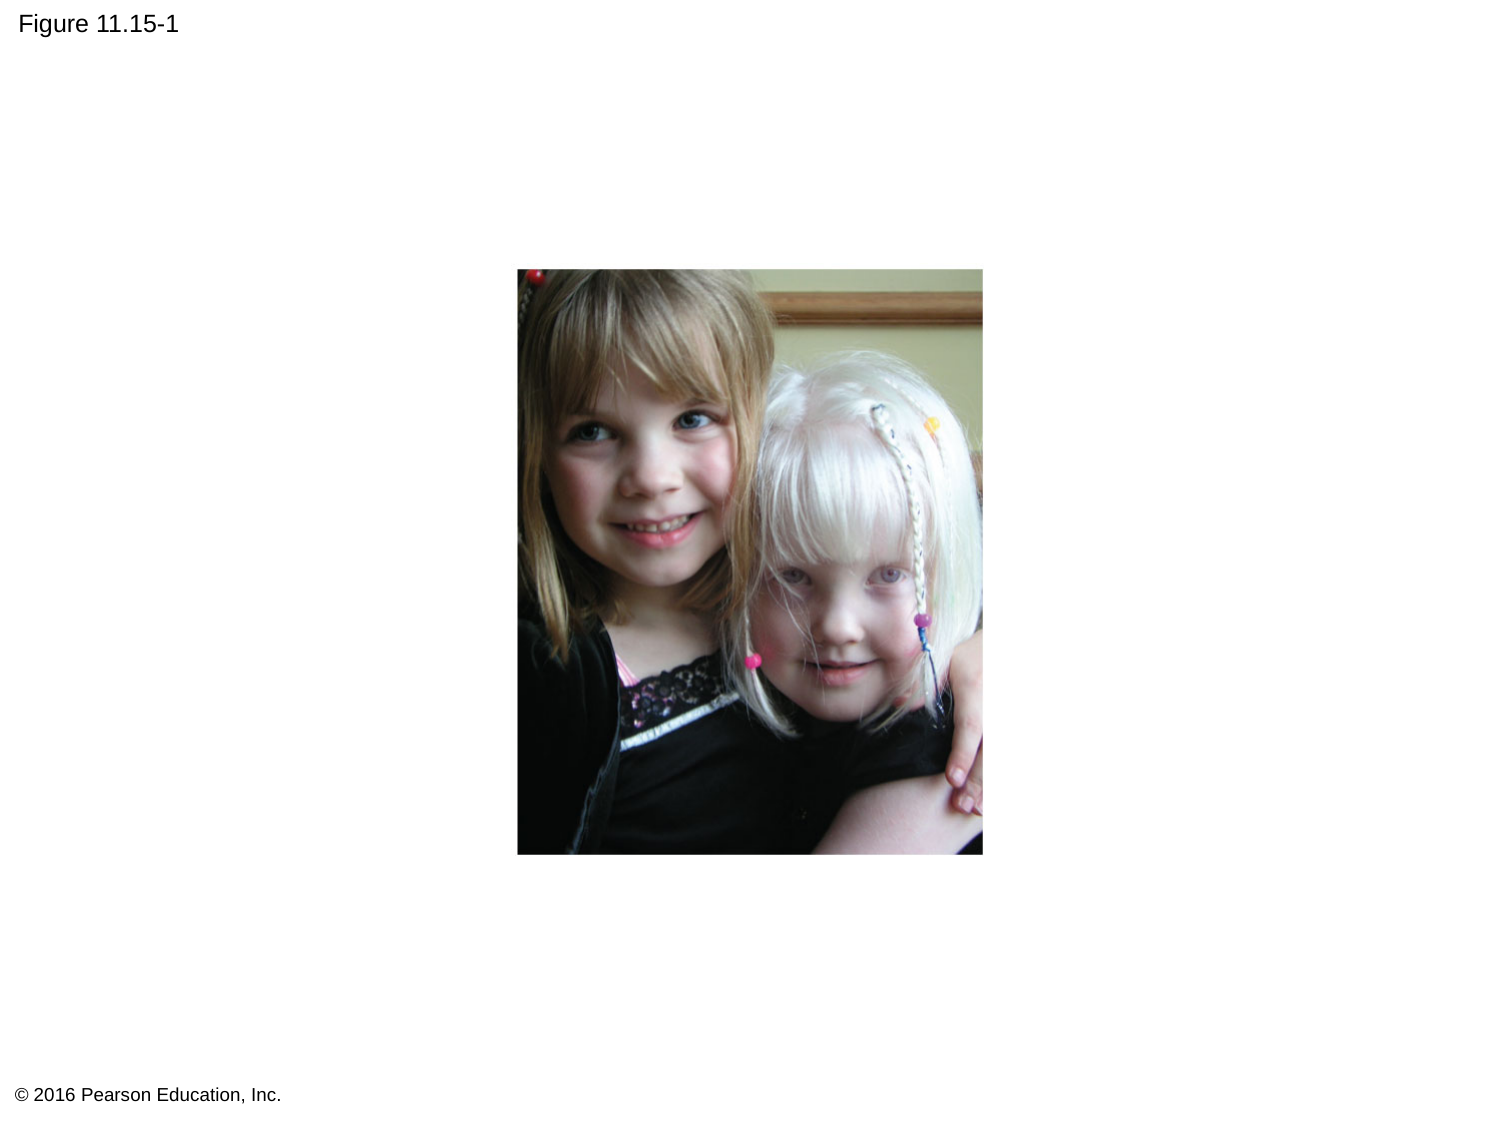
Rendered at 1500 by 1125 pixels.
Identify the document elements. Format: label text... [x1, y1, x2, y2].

picture [511, 263, 989, 862]
title Figure 11.15-1 [3, 0, 930, 50]
text_box © 2016 Pearson Education, Inc. [0, 1063, 507, 1124]
